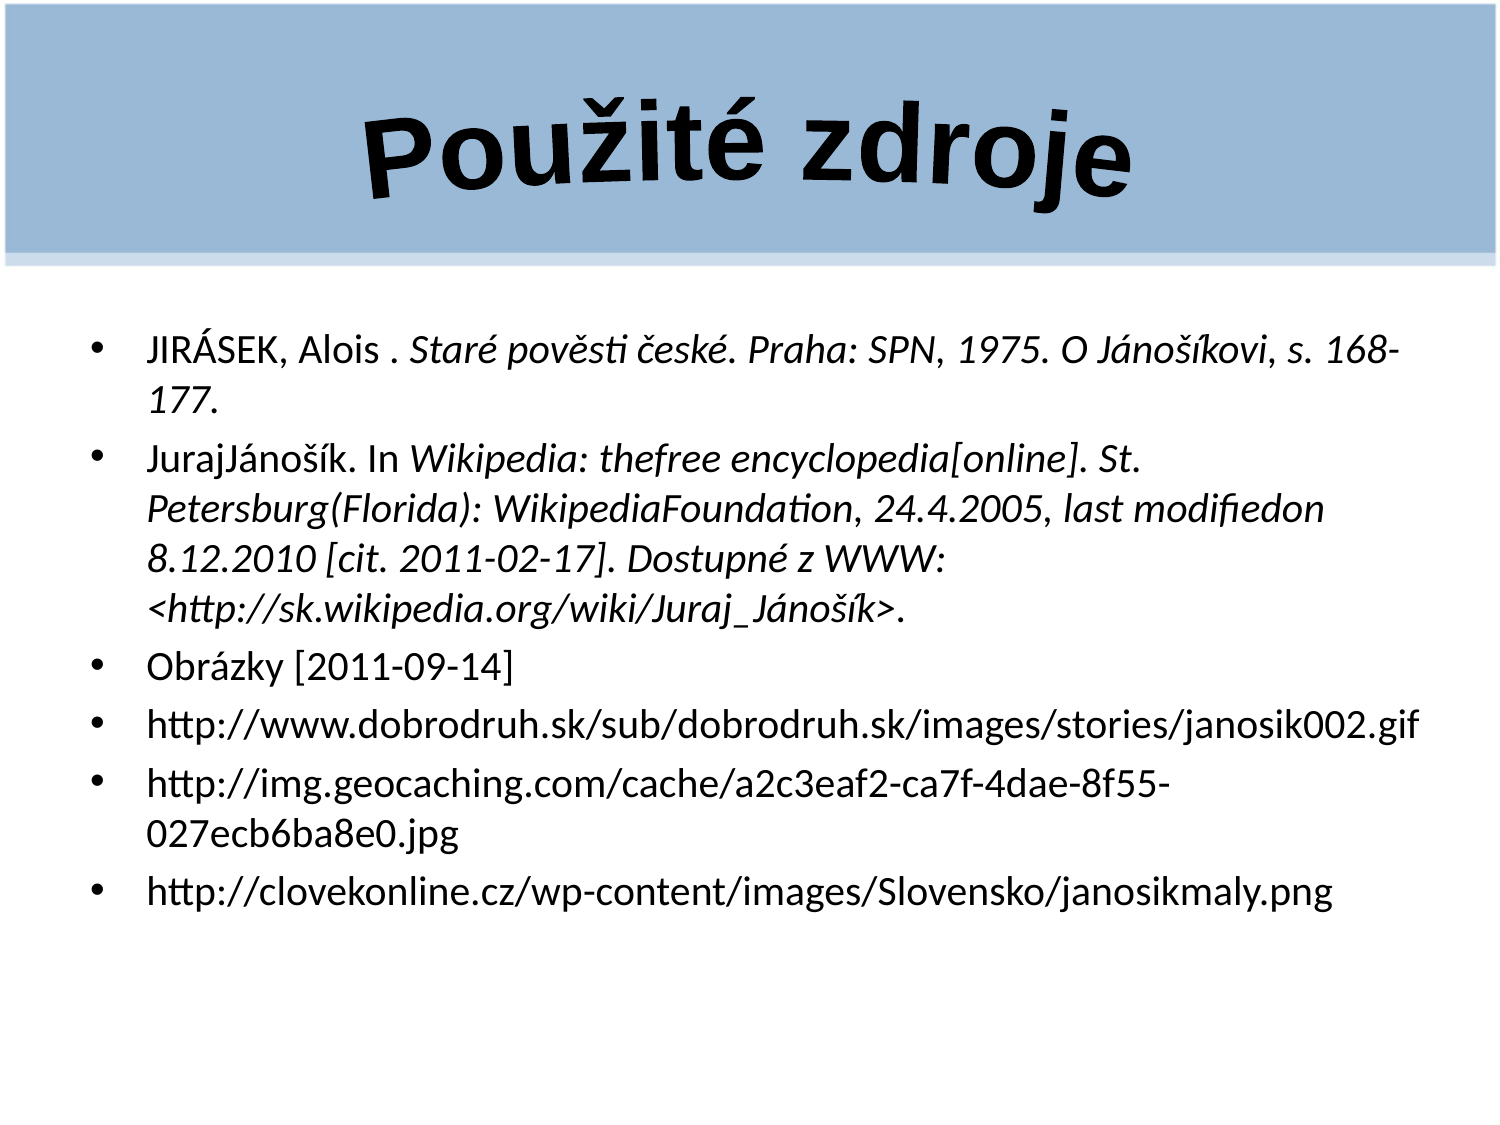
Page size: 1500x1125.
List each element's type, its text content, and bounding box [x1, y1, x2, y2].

picture [0, 0, 1500, 1125]
list JIRÁSEK, Alois . Staré pověsti české. Praha: SPN, 1975. O Jánošíkovi, s. 168-177. JurajJánošík. In Wikipedia: thefree encyclopedia[online]. St. Petersburg(Florida): WikipediaFoundation, 24.4.2005, last modifiedon 8.12.2010 [cit. 2011-02-17]. Dostupné z WWW: <http://sk.wikipedia.org/wiki/Juraj_Jánošík>. Obrázky [2011-09-14] http://www.dobrodruh.sk/sub/dobrodruh.sk/images/stories/janosik002.gif http://img.geocaching.com/cache/a2c3eaf2-ca7f-4dae-8f55-027ecb6ba8e0.jpg http://clovekonline.cz/wp-content/images/Slovensko/janosikmaly.png [74, 314, 1448, 1006]
